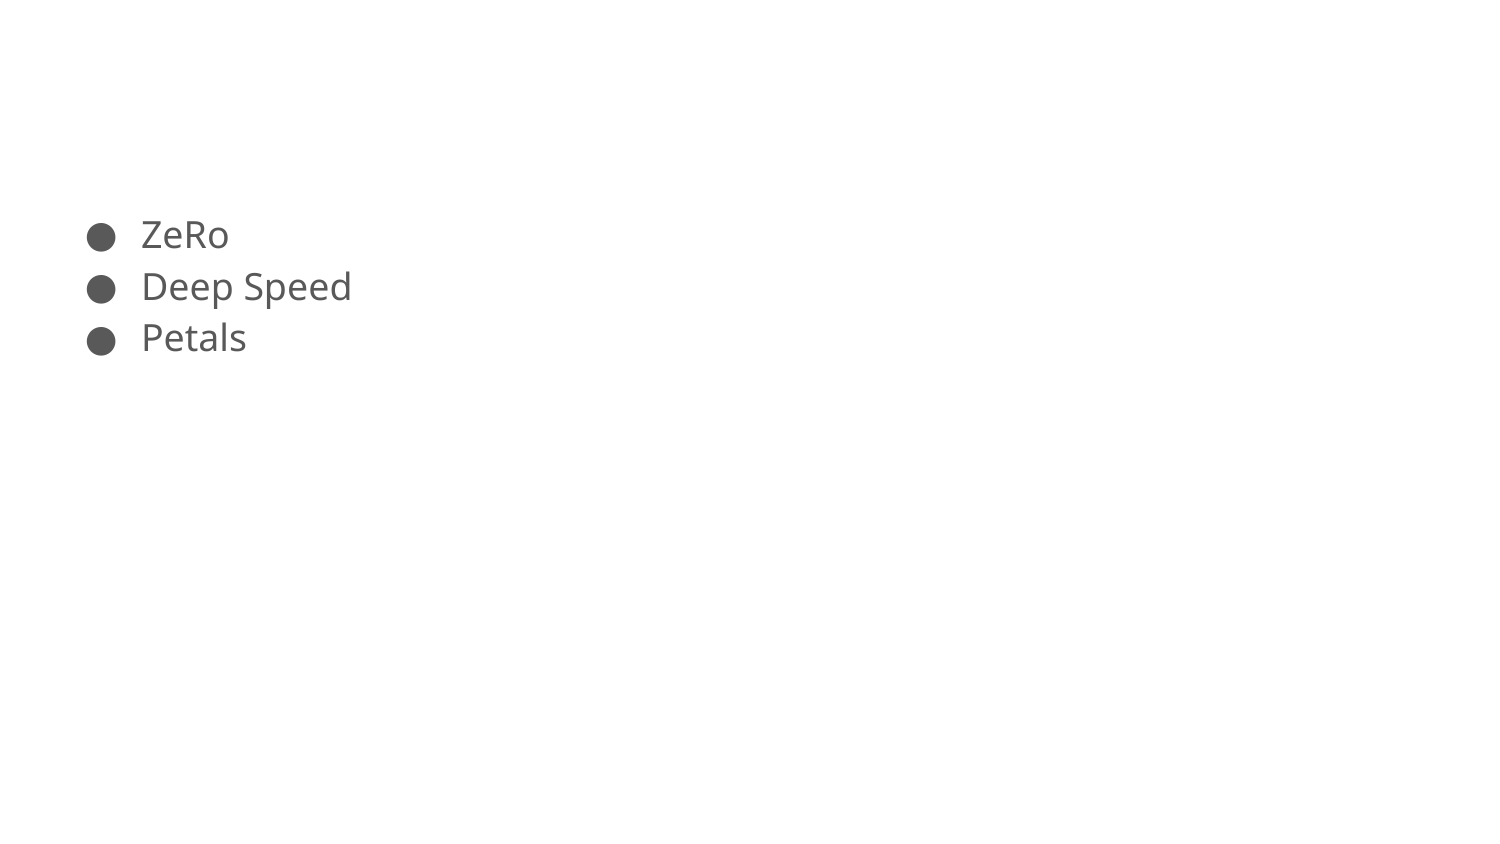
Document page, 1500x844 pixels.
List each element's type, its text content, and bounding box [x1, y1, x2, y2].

list ZeRo Deep Speed Petals [51, 189, 1449, 750]
